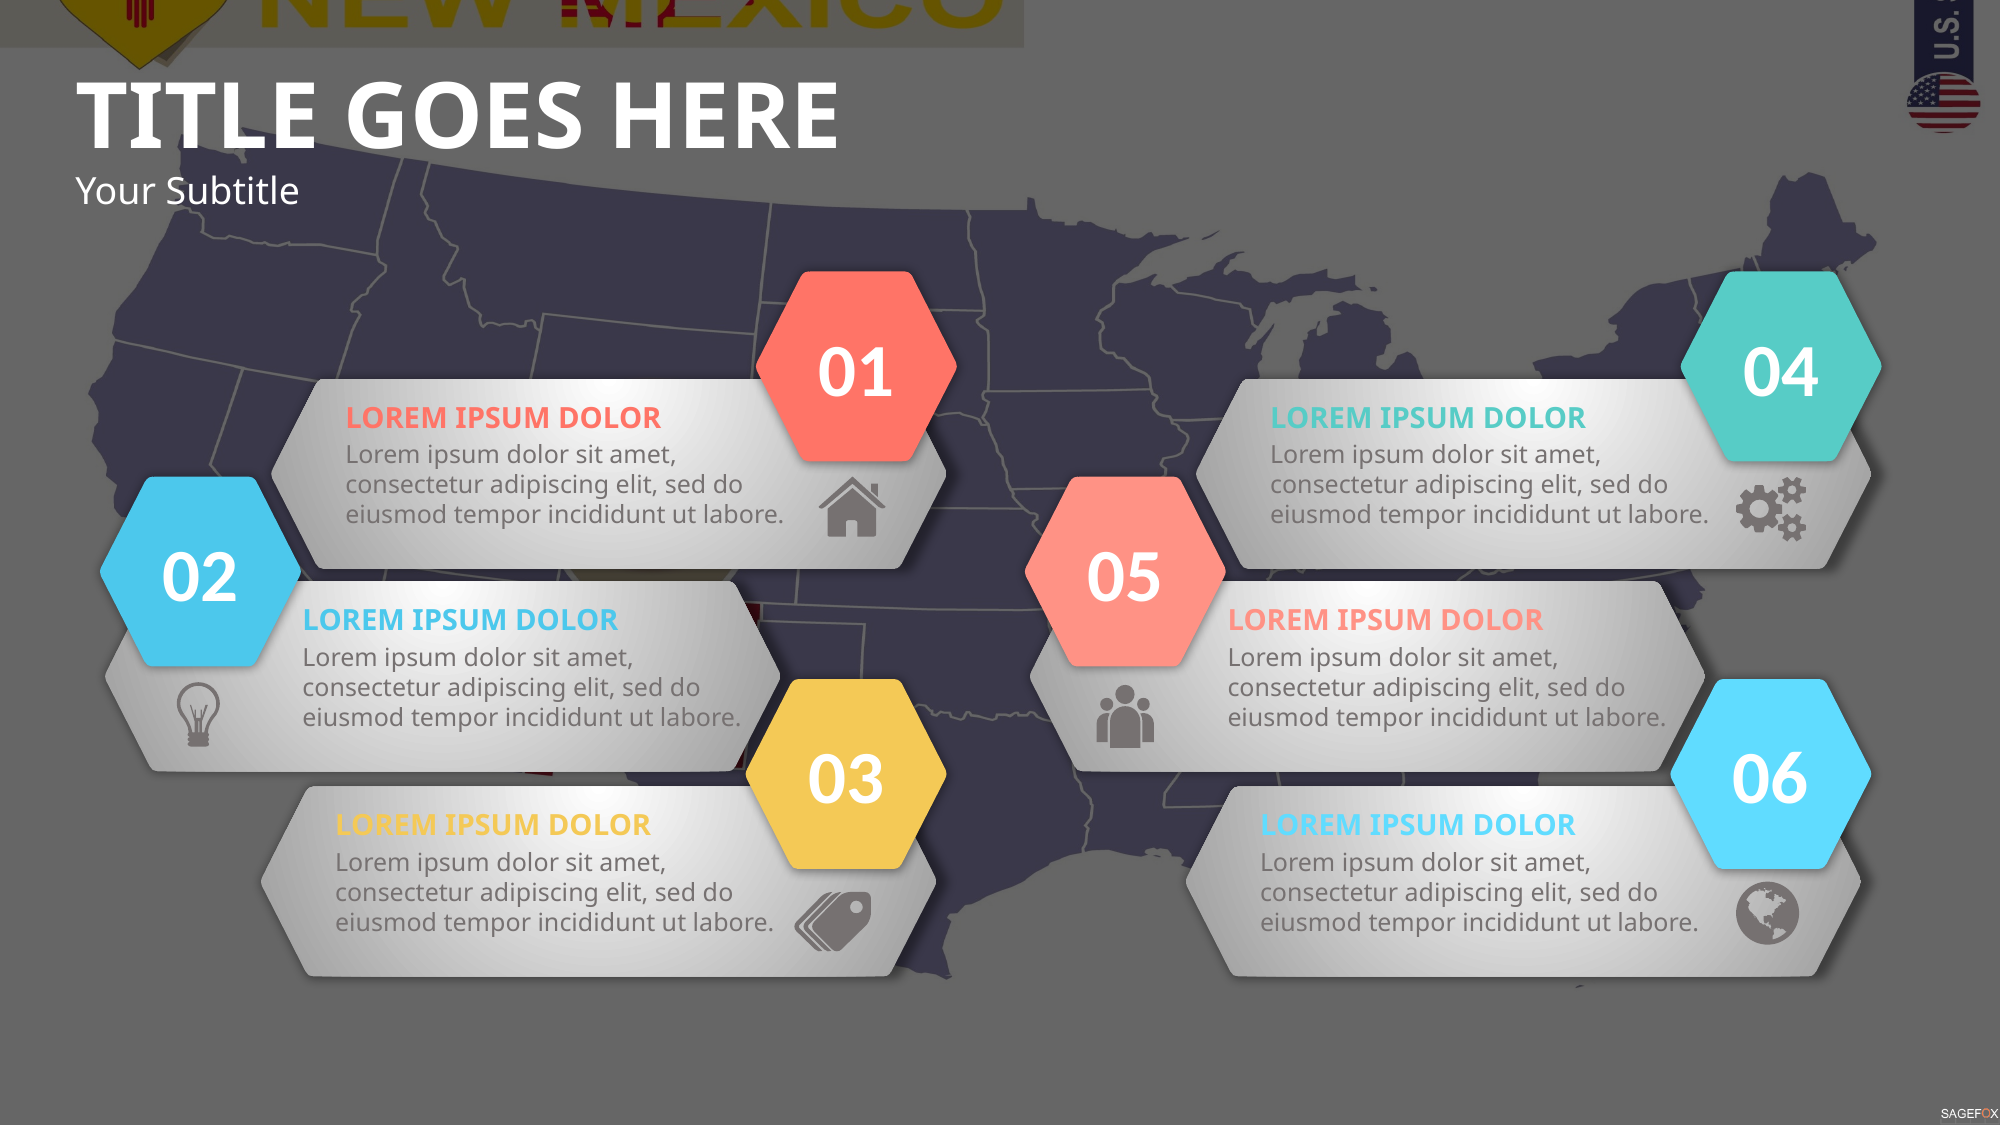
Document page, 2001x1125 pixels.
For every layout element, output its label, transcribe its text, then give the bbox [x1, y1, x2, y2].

text_box 01 [754, 270, 958, 390]
text_box 02 [98, 475, 302, 587]
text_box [260, 786, 937, 977]
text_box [105, 581, 790, 772]
text_box 06 [1669, 678, 1873, 797]
text_box 04 [1679, 270, 1883, 390]
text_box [271, 378, 947, 569]
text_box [1185, 786, 1862, 977]
text_box TITLE GOES HERE Your Subtitle [60, 49, 1036, 220]
text_box 05 [1023, 475, 1227, 585]
picture [0, 0, 2001, 1125]
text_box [1196, 378, 1872, 569]
text_box 03 [744, 678, 948, 798]
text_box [1029, 581, 1715, 772]
